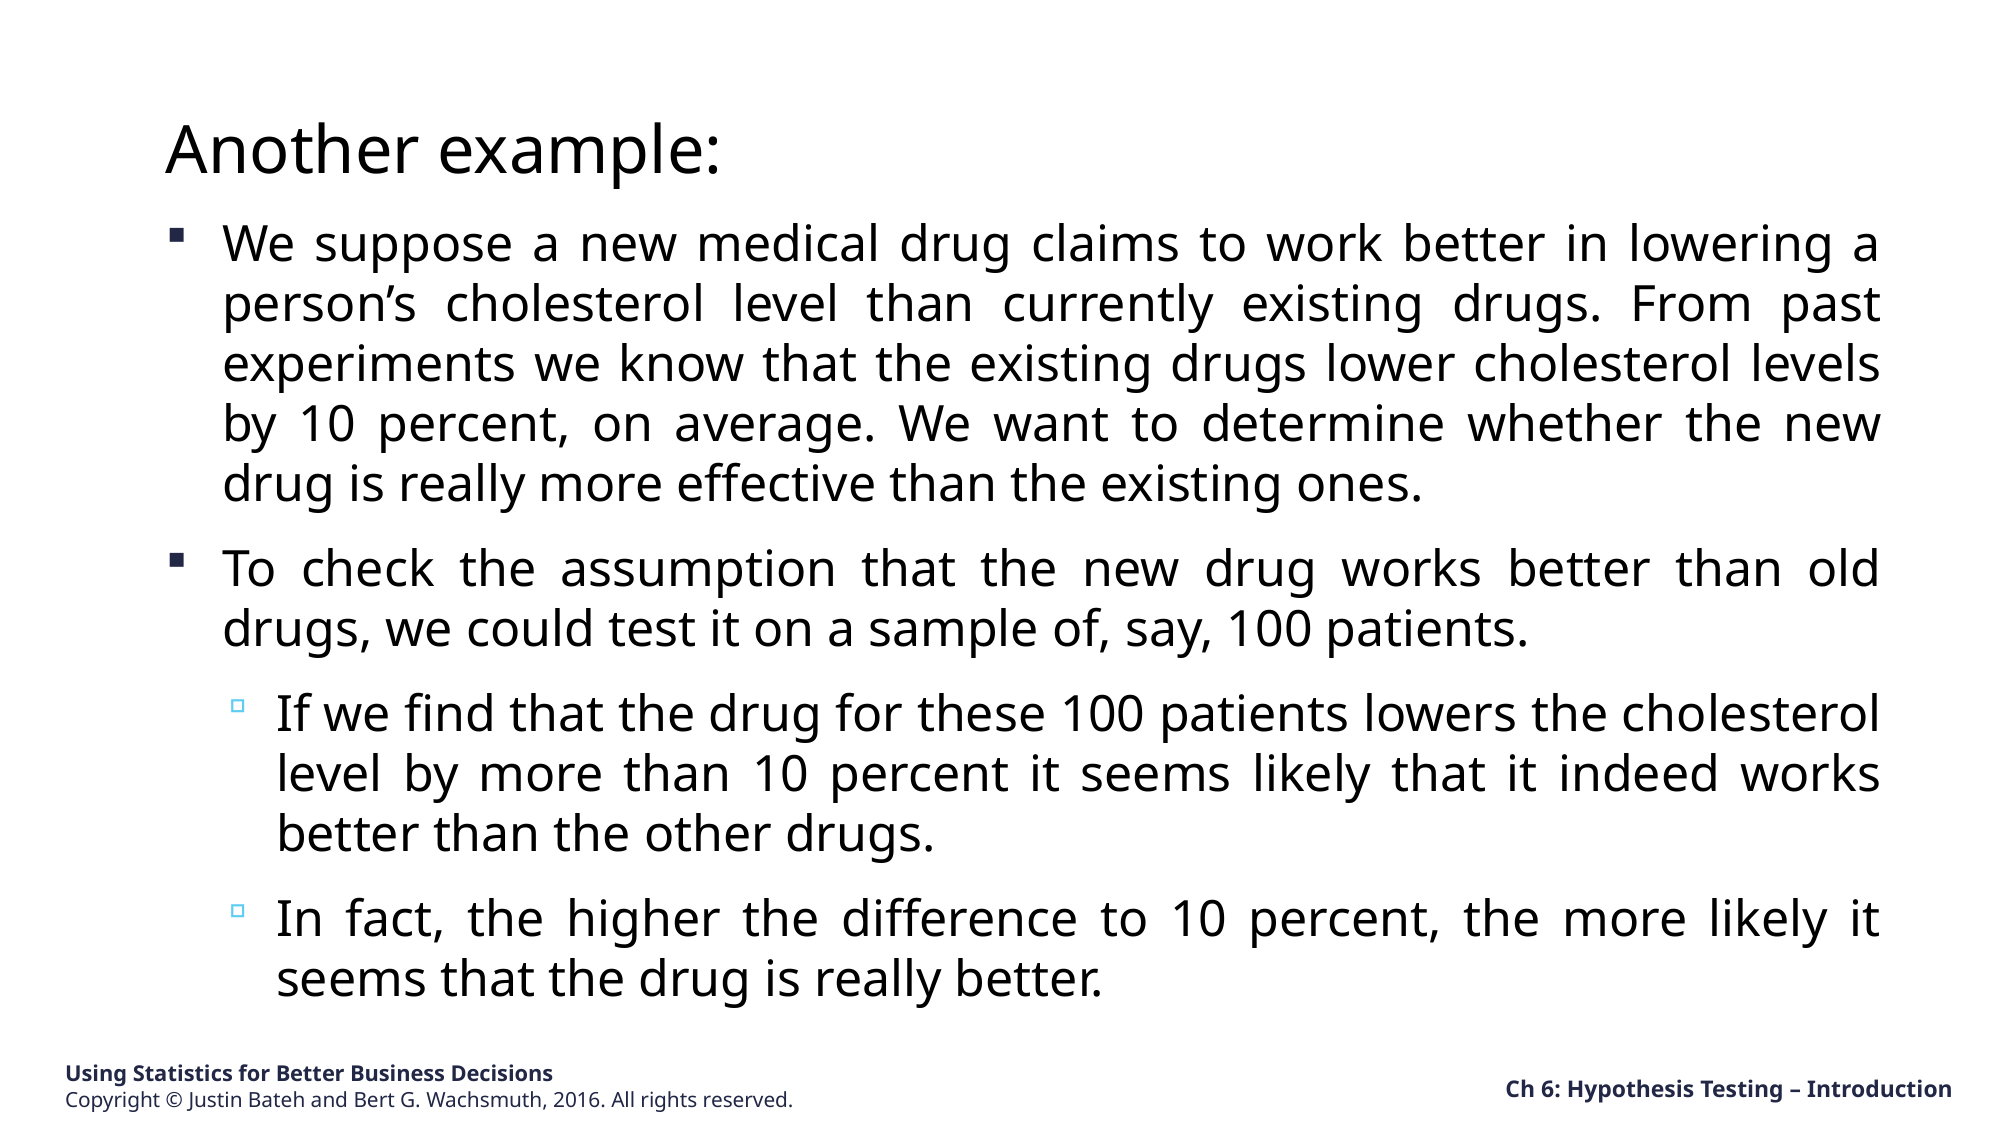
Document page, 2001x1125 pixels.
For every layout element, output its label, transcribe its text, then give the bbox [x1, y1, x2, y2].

list Another example: We suppose a new medical drug claims to work better in lowering a person’s cholesterol level than currently existing drugs. From past experiments we know that the existing drugs lower cholesterol levels by 10 percent, on average. We want to determine whether the new drug is really more effective than the existing ones. To check the assumption that the new drug works better than old drugs, we could test it on a sample of, say, 100 patients. If we find that the drug for these 100 patients lowers the cholesterol level by more than 10 percent it seems likely that it indeed works better than the other drugs. In fact, the higher the difference to 10 percent, the more likely it seems that the drug is really better. [139, 99, 1898, 1025]
text_box Ch 6: Hypothesis Testing – Introduction [975, 1067, 1968, 1110]
